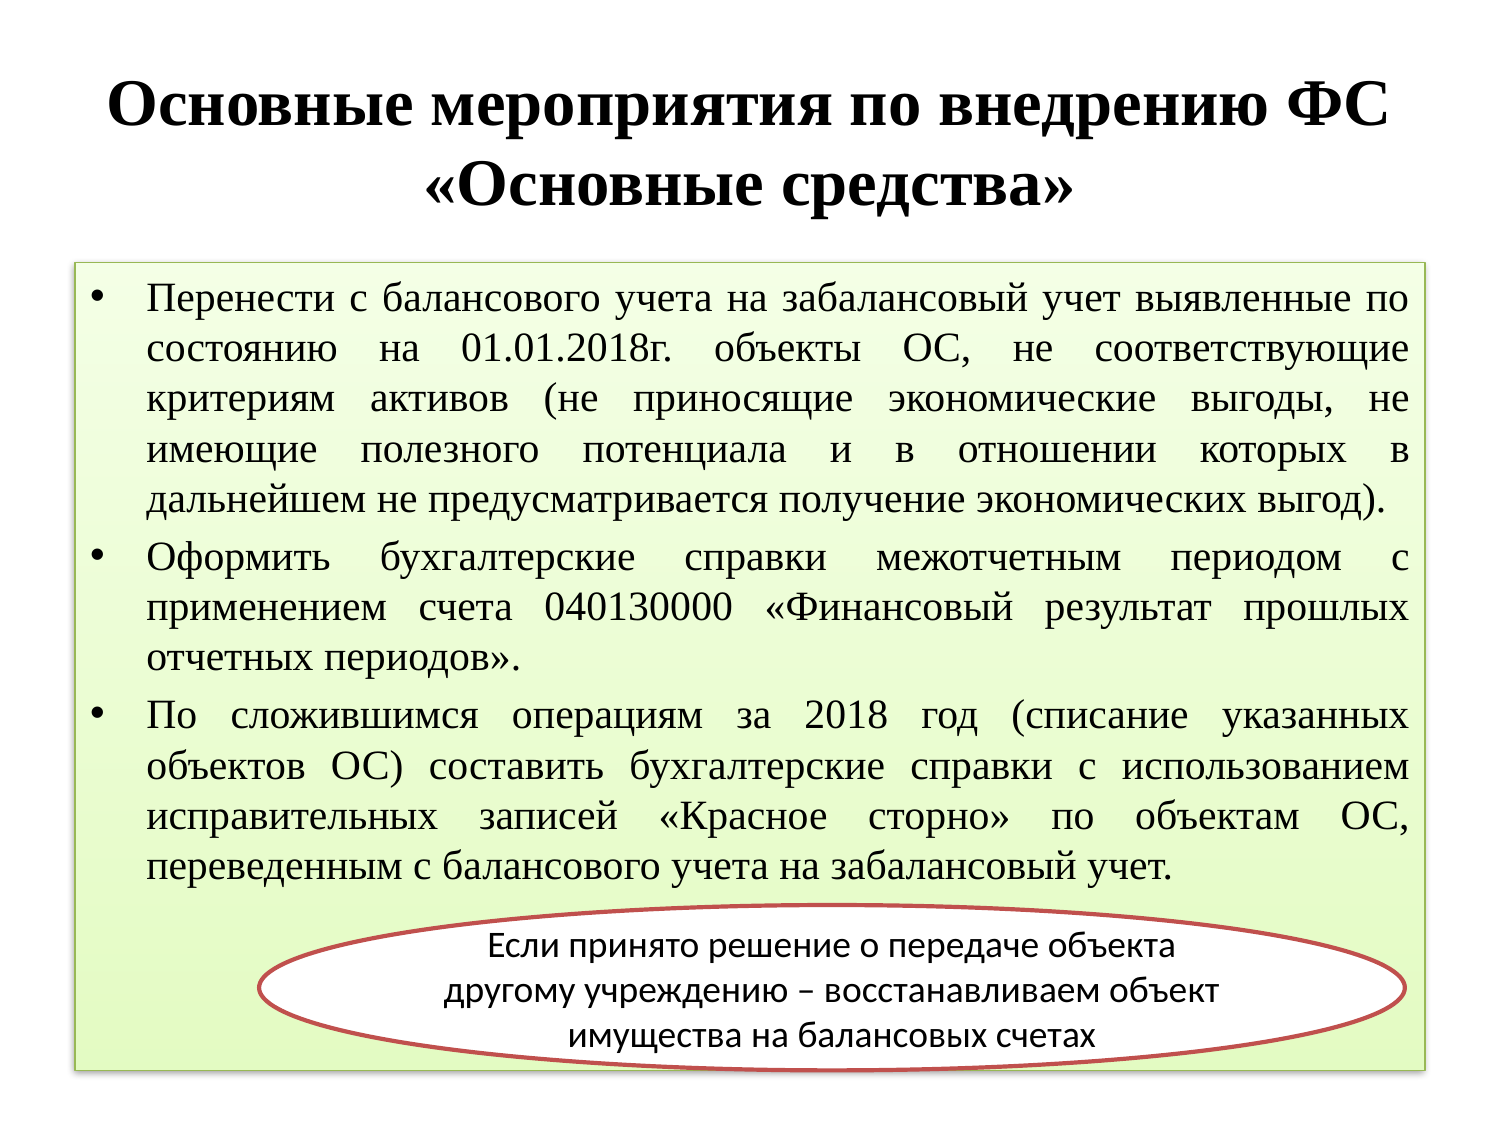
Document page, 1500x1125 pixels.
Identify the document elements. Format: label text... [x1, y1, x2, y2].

title Основные мероприятия по внедрению ФС «Основные средства» [75, 45, 1425, 233]
list Перенести с балансового учета на забалансовый учет выявленные по состоянию на 01.01.2018г. объекты ОС, не соответствующие критериям активов (не приносящие экономические выгоды, не имеющие полезного потенциала и в отношении которых в дальнейшем не предусматривается получение экономических выгод). Оформить бухгалтерские справки межотчетным периодом с применением счета 040130000 «Финансовый результат прошлых отчетных периодов». По сложившимся операциям за 2018 год (списание указанных объектов ОС) составить бухгалтерские справки с использованием исправительных записей «Красное сторно» по объектам ОС, переведенным с балансового учета на забалансовый учет. [74, 262, 1426, 1071]
text_box Если принято решение о передаче объекта другому учреждению – восстанавливаем объект имущества на балансовых счетах [256, 902, 1407, 1073]
